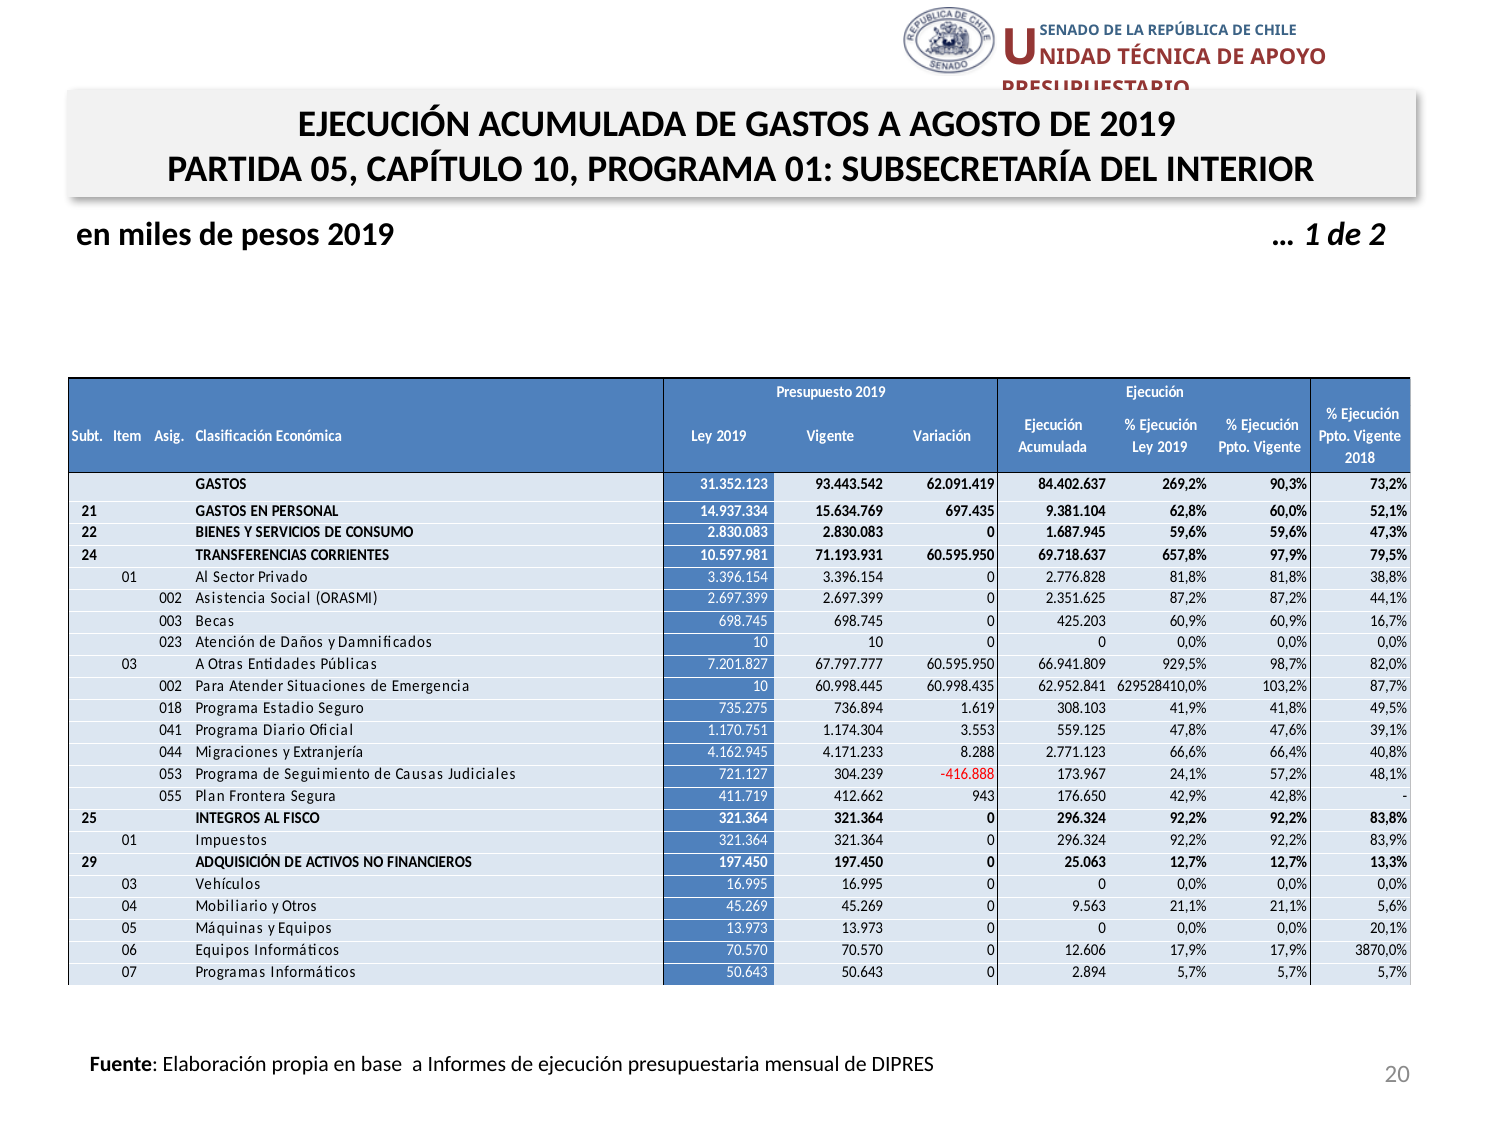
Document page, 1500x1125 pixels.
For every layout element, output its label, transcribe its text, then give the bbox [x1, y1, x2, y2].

slide_number 20 [1074, 1042, 1425, 1103]
text_box en miles de pesos 2019 … 1 de 2 [61, 204, 1412, 279]
picture [67, 376, 1412, 987]
picture [903, 7, 997, 76]
text_box EJECUCIÓN ACUMULADA DE GASTOS A AGOSTO DE 2019 PARTIDA 05, CAPÍTULO 10, PROGRAMA 01: SUBSECRETARÍA DEL INTERIOR [67, 90, 1415, 197]
